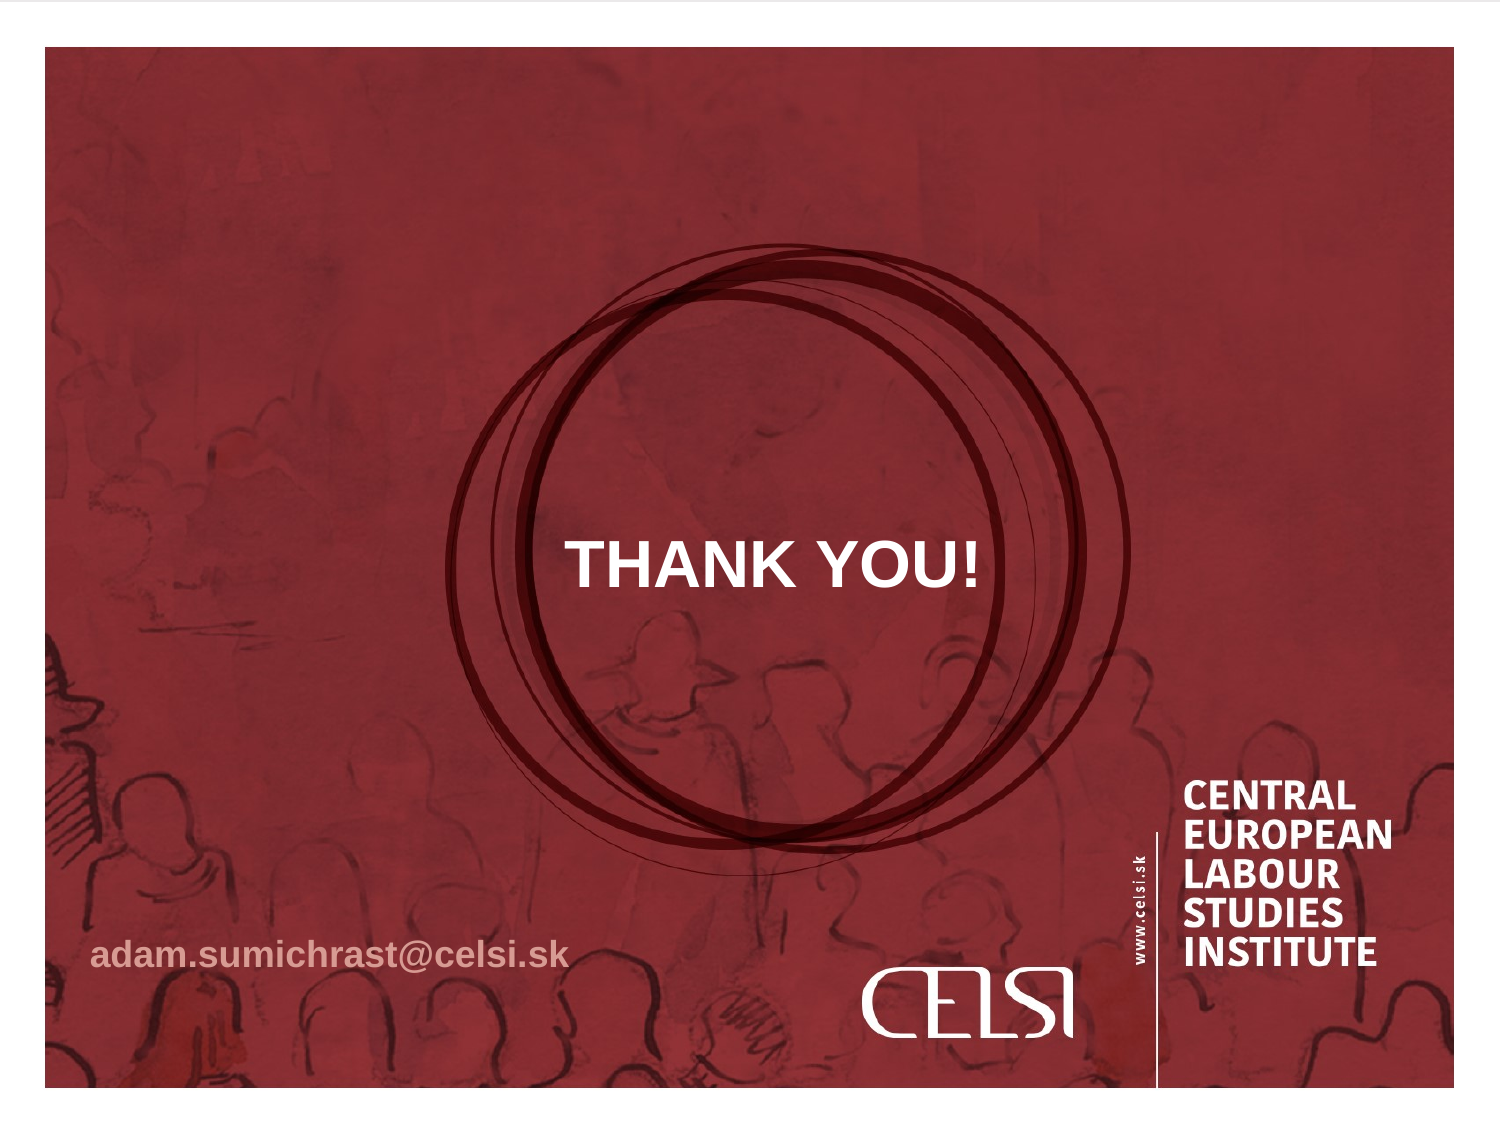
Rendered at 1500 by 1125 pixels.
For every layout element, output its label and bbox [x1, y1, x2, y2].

list [0, 2, 1500, 1125]
